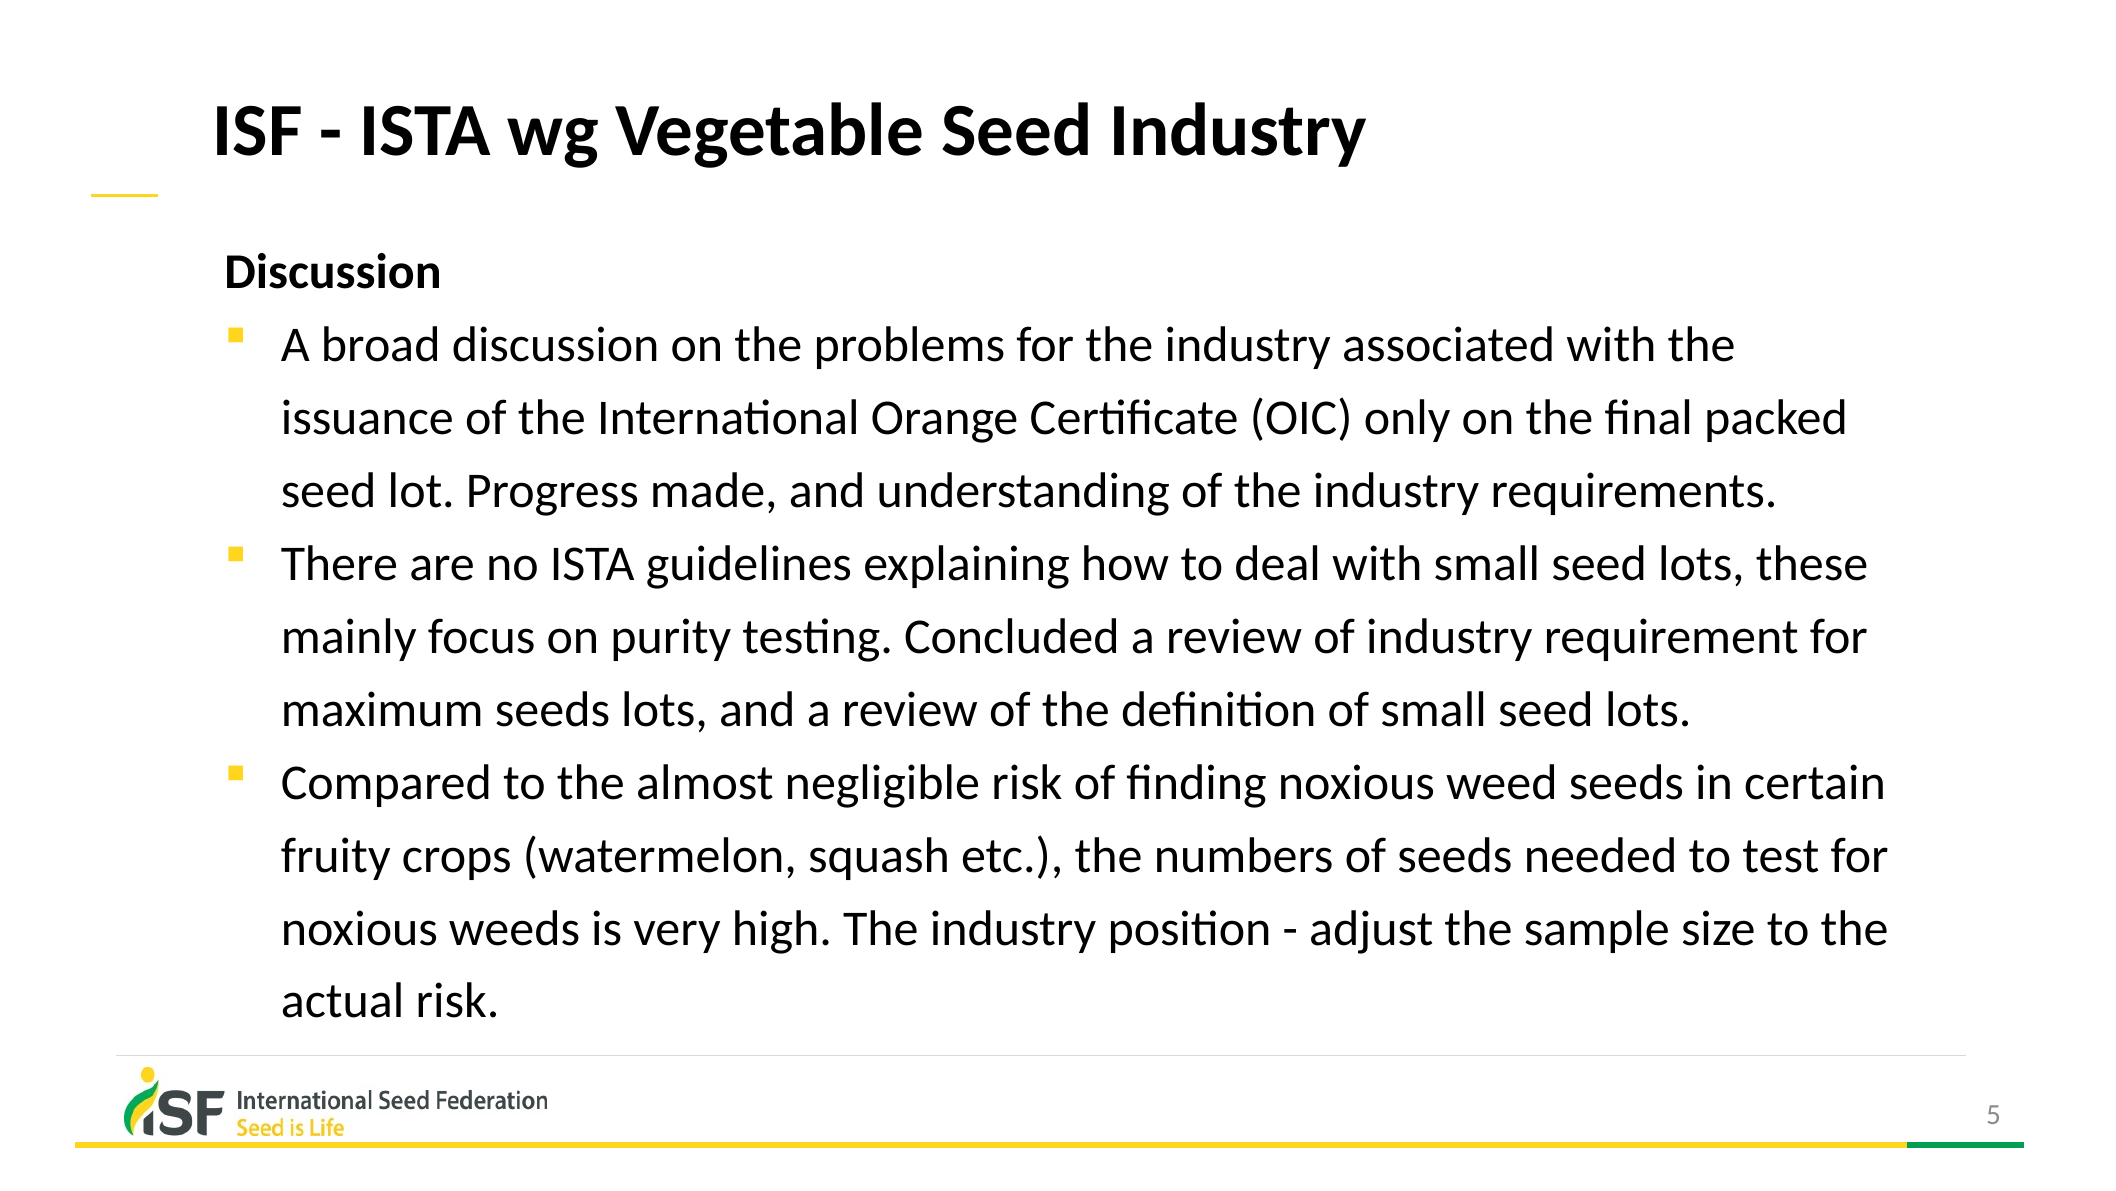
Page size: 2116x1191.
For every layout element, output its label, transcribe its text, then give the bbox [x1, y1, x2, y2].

slide_number 5 [1524, 1081, 2018, 1145]
title ISF - ISTA wg Vegetable Seed Industry [195, 75, 1620, 176]
picture [124, 1067, 547, 1136]
list Discussion A broad discussion on the problems for the industry associated with the issuance of the International Orange Certificate (OIC) only on the final packed seed lot. Progress made, and understanding of the industry requirements. There are no ISTA guidelines explaining how to deal with small seed lots, these mainly focus on purity testing. Concluded a review of industry requirement for maximum seeds lots, and a review of the definition of small seed lots. Compared to the almost negligible risk of finding noxious weed seeds in certain fruity crops (watermelon, squash etc.), the numbers of seeds needed to test for noxious weeds is very high. The industry position - adjust the sample size to the actual risk. [207, 217, 1909, 1044]
